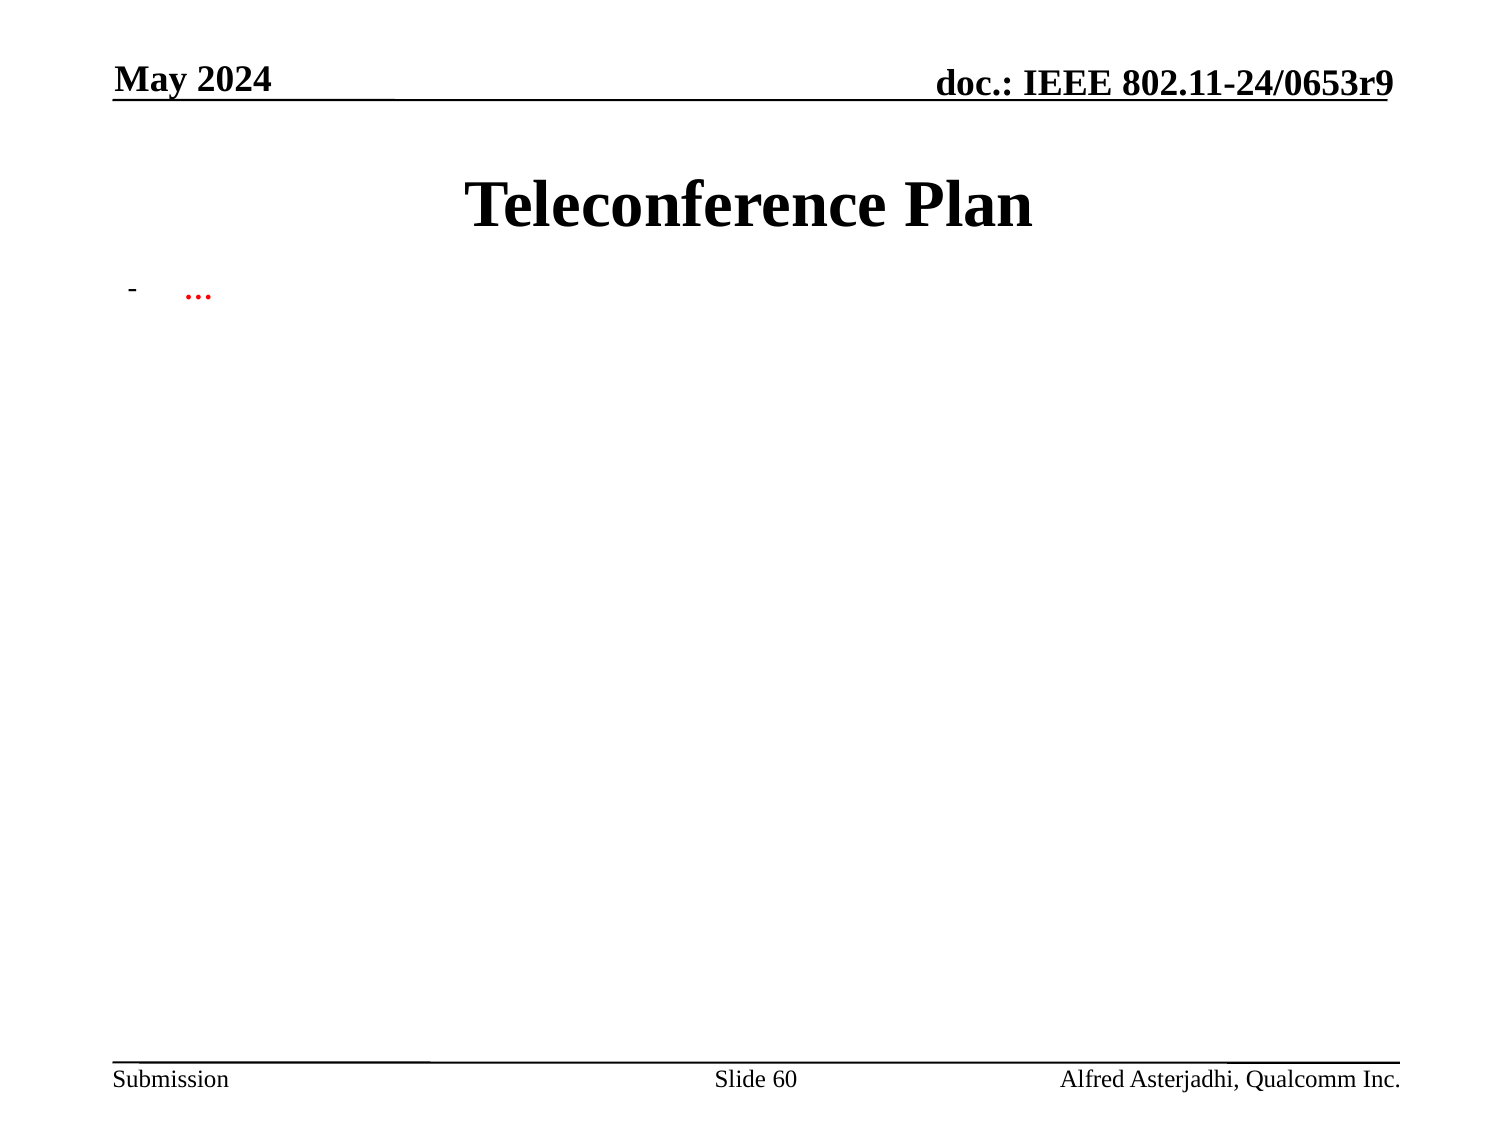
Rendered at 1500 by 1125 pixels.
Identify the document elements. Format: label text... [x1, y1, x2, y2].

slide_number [114, 54, 423, 100]
slide_number Slide 60 [712, 1061, 800, 1123]
title Teleconference Plan [112, 112, 1388, 262]
footer Alfred Asterjadhi, Qualcomm Inc. [878, 1061, 1402, 1093]
list … [112, 262, 1388, 1063]
